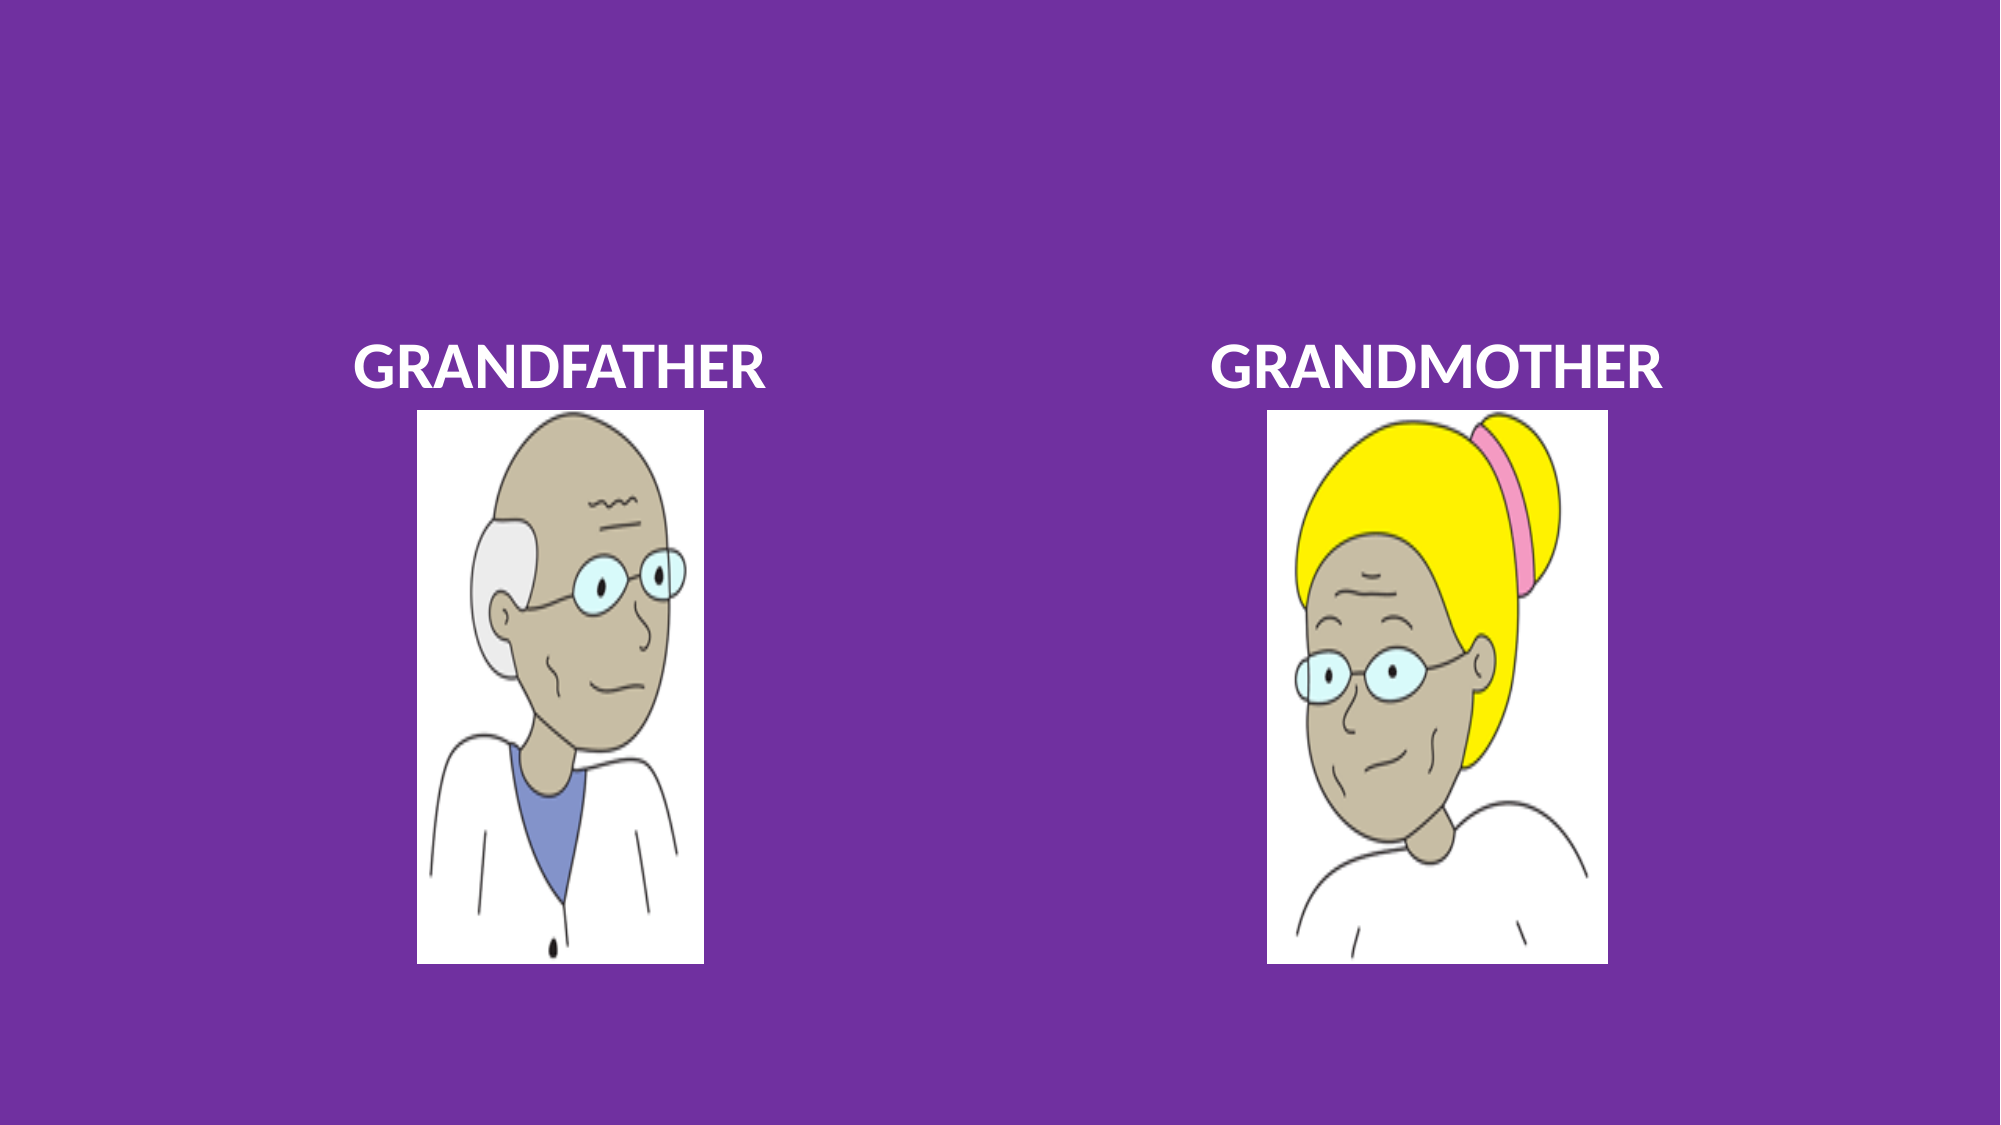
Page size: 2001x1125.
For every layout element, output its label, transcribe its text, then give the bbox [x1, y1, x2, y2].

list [417, 410, 704, 964]
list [1267, 410, 1608, 964]
list GRANDFATHER [137, 275, 984, 411]
list GRANDMOTHER [1012, 275, 1863, 411]
